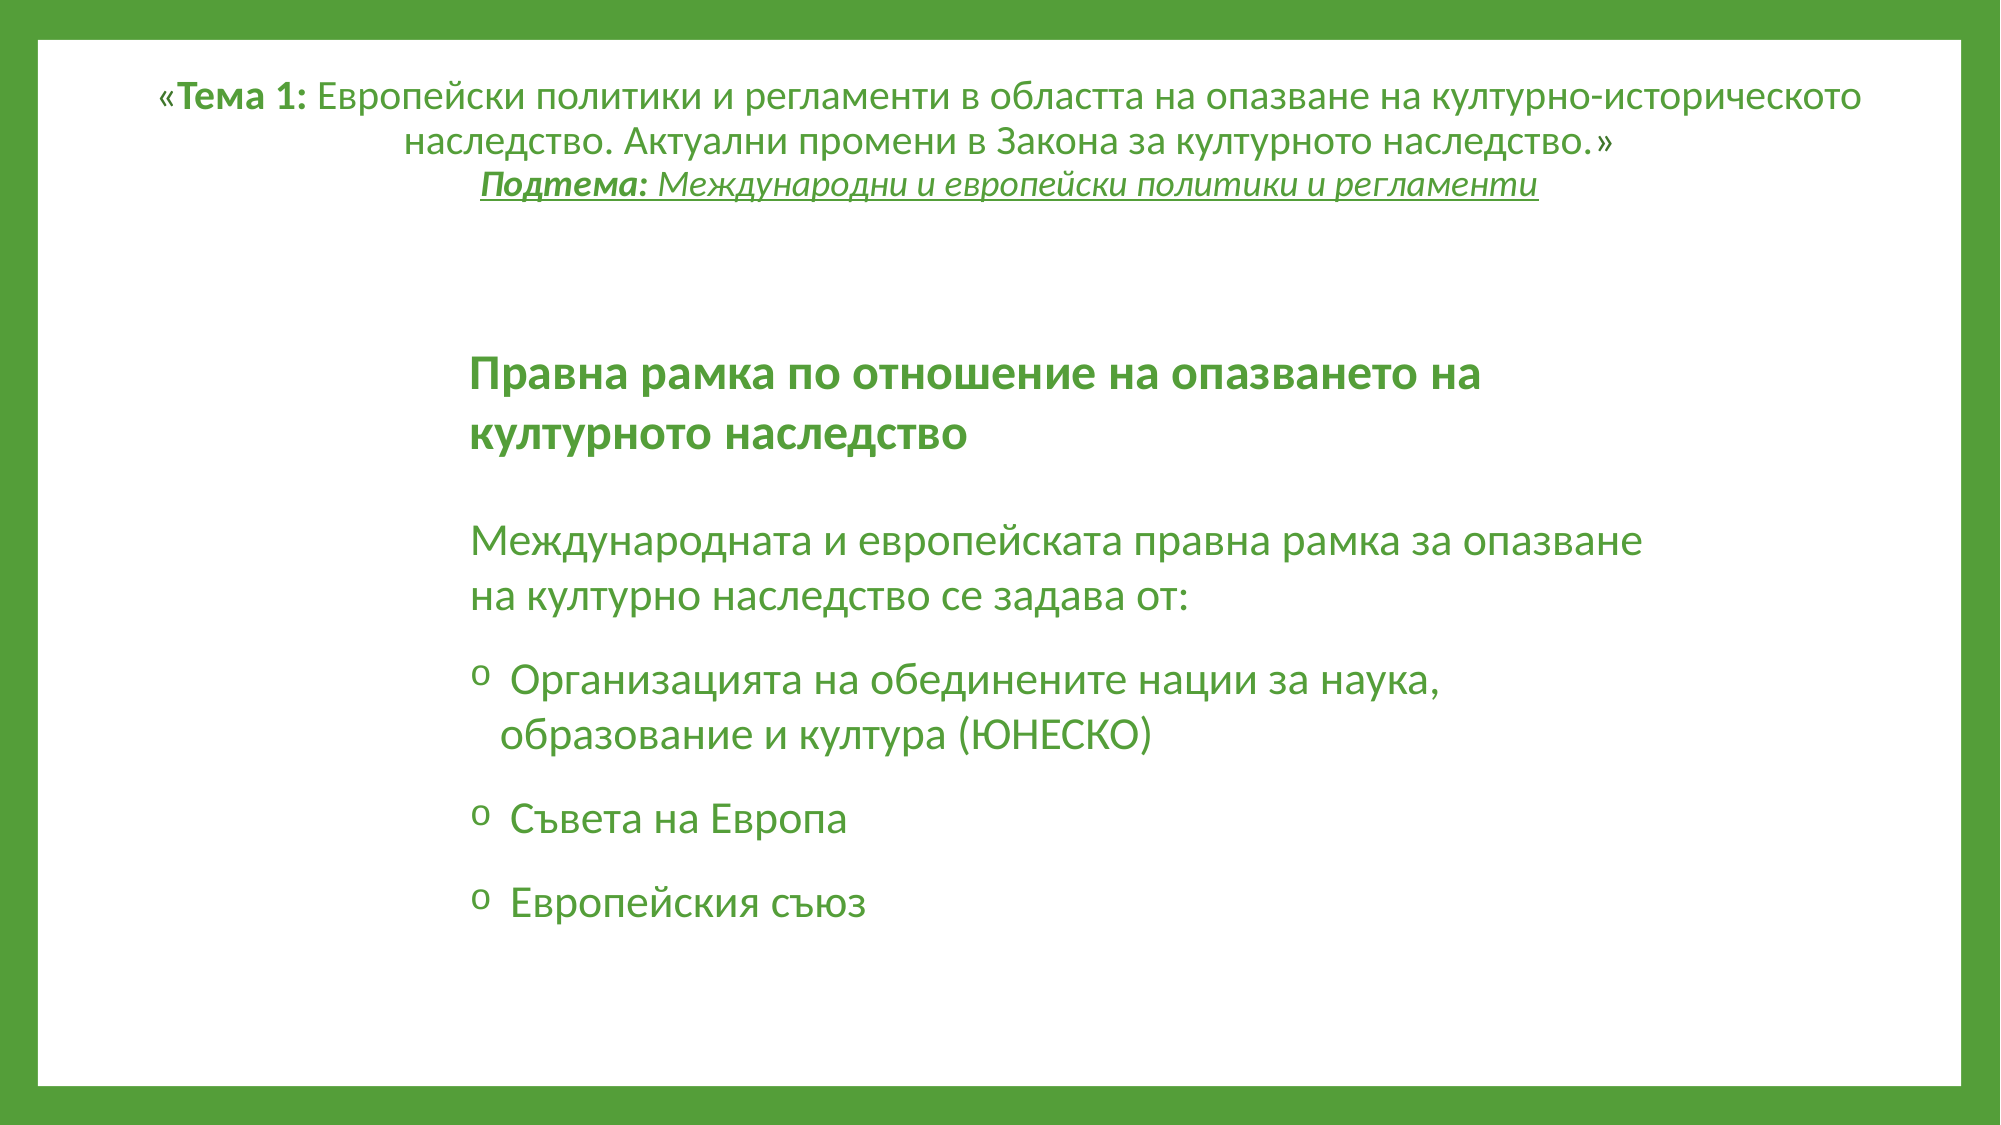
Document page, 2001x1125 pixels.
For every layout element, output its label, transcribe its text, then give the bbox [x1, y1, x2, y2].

title «Тема 1: Европейски политики и регламенти в областта на опазване на културно-историческото наследство. Актуални промени в Закона за културното наследство.» Подтема: Международни и европейски политики и регламенти [61, 58, 1950, 233]
list Правна рамка по отношение на опазването на културното наследство Международната и европейската правна рамка за опазване на културно наследство се задава от: Организацията на обединените нации за наука, образование и култура (ЮНЕСКО) Съвета на Европа Европейския съюз [447, 331, 1710, 1050]
